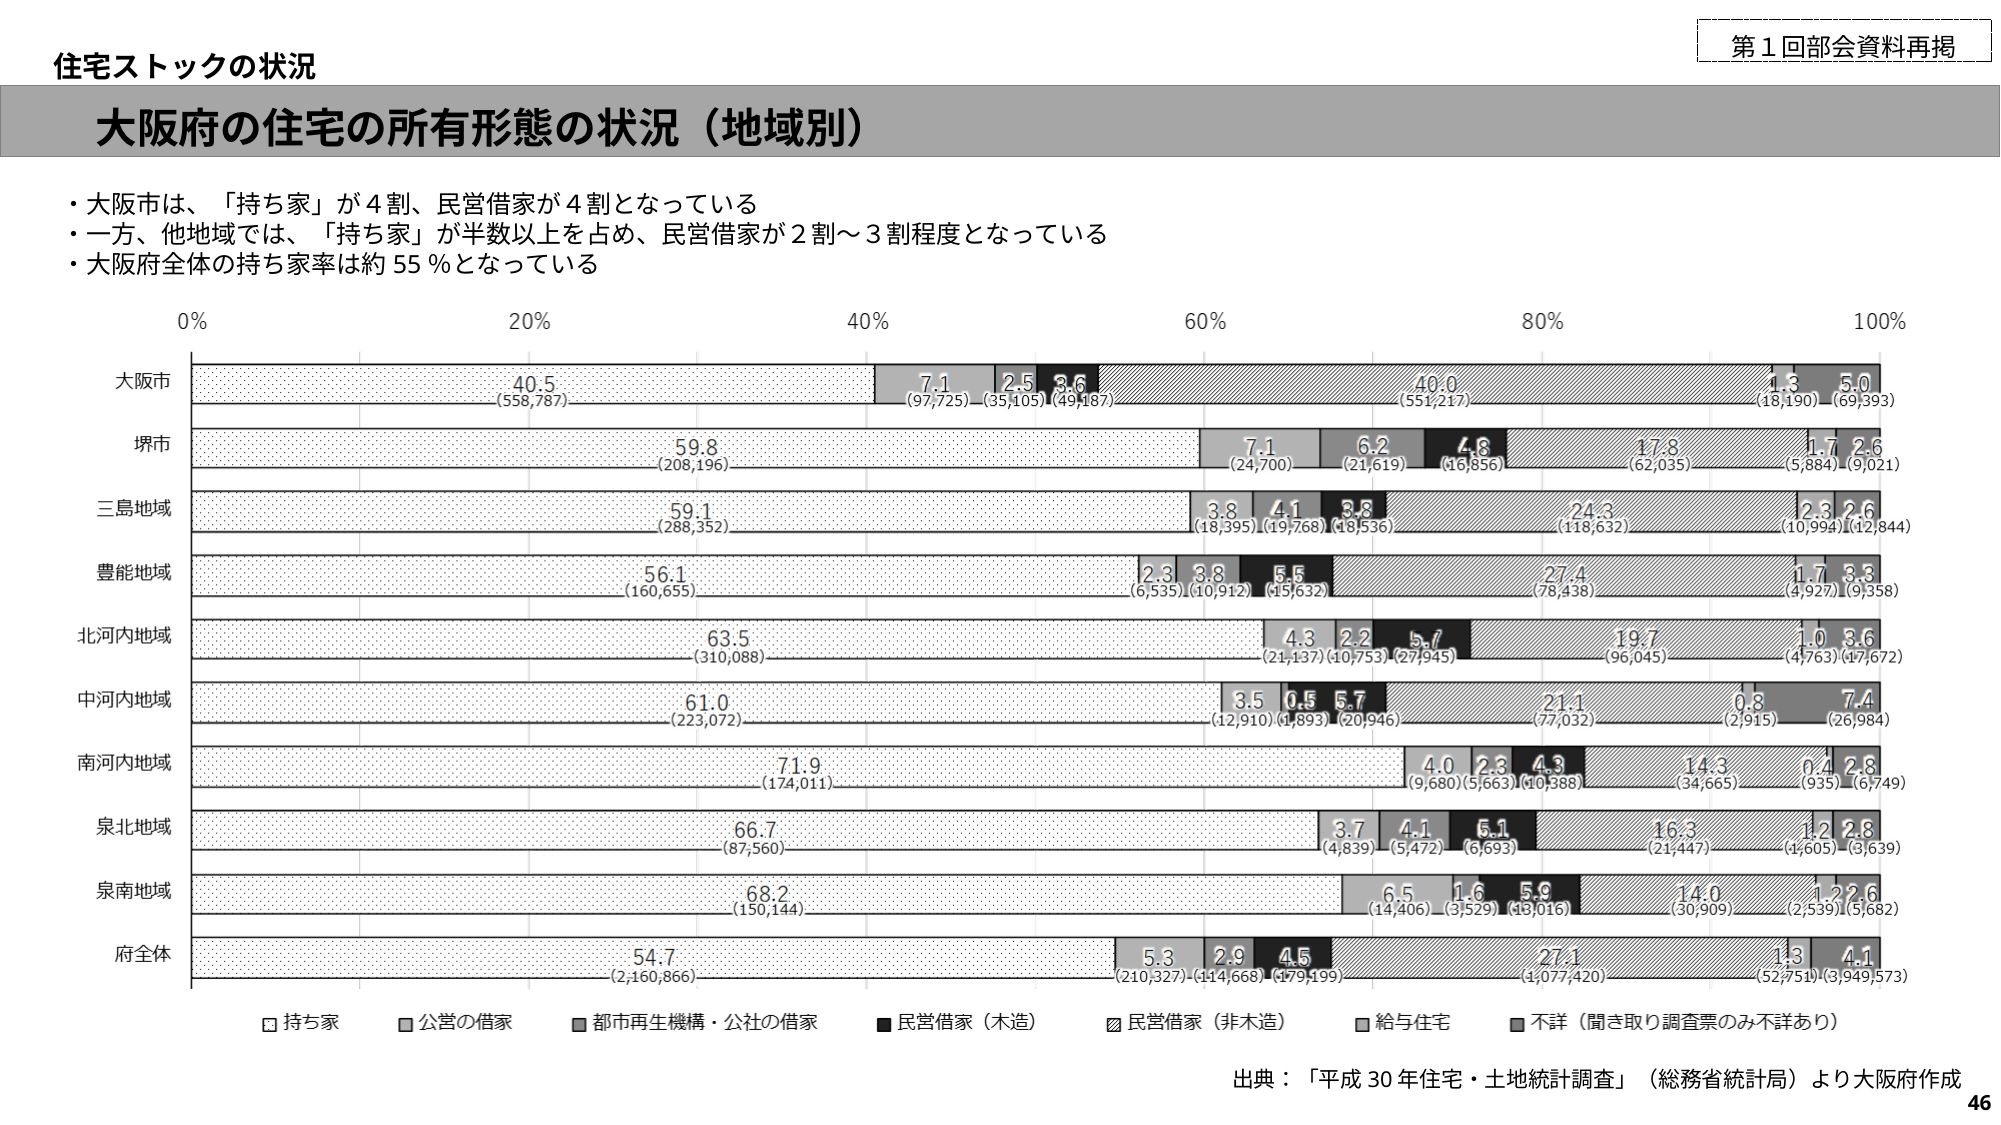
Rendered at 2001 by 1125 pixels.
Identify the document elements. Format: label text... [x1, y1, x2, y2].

text_box 出典：「平成30年住宅・土地統計調査」（総務省統計局）より大阪府作成 [193, 1054, 1978, 1093]
text_box ・大阪市は、「持ち家」が４割、民営借家が４割となっている ・一方、他地域では、「持ち家」が半数以上を占め、民営借家が２割～３割程度となっている ・大阪府全体の持ち家率は約55％となっている [47, 177, 1937, 279]
text_box 大阪府の住宅の所有形態の状況（地域別） [52, 94, 1533, 149]
slide_number 46 [1935, 1082, 1992, 1125]
text_box [0, 85, 2000, 157]
text_box 第１回部会資料再掲 [1697, 19, 1992, 62]
picture [57, 297, 1948, 1065]
text_box 住宅ストックの状況 [53, 47, 1138, 83]
